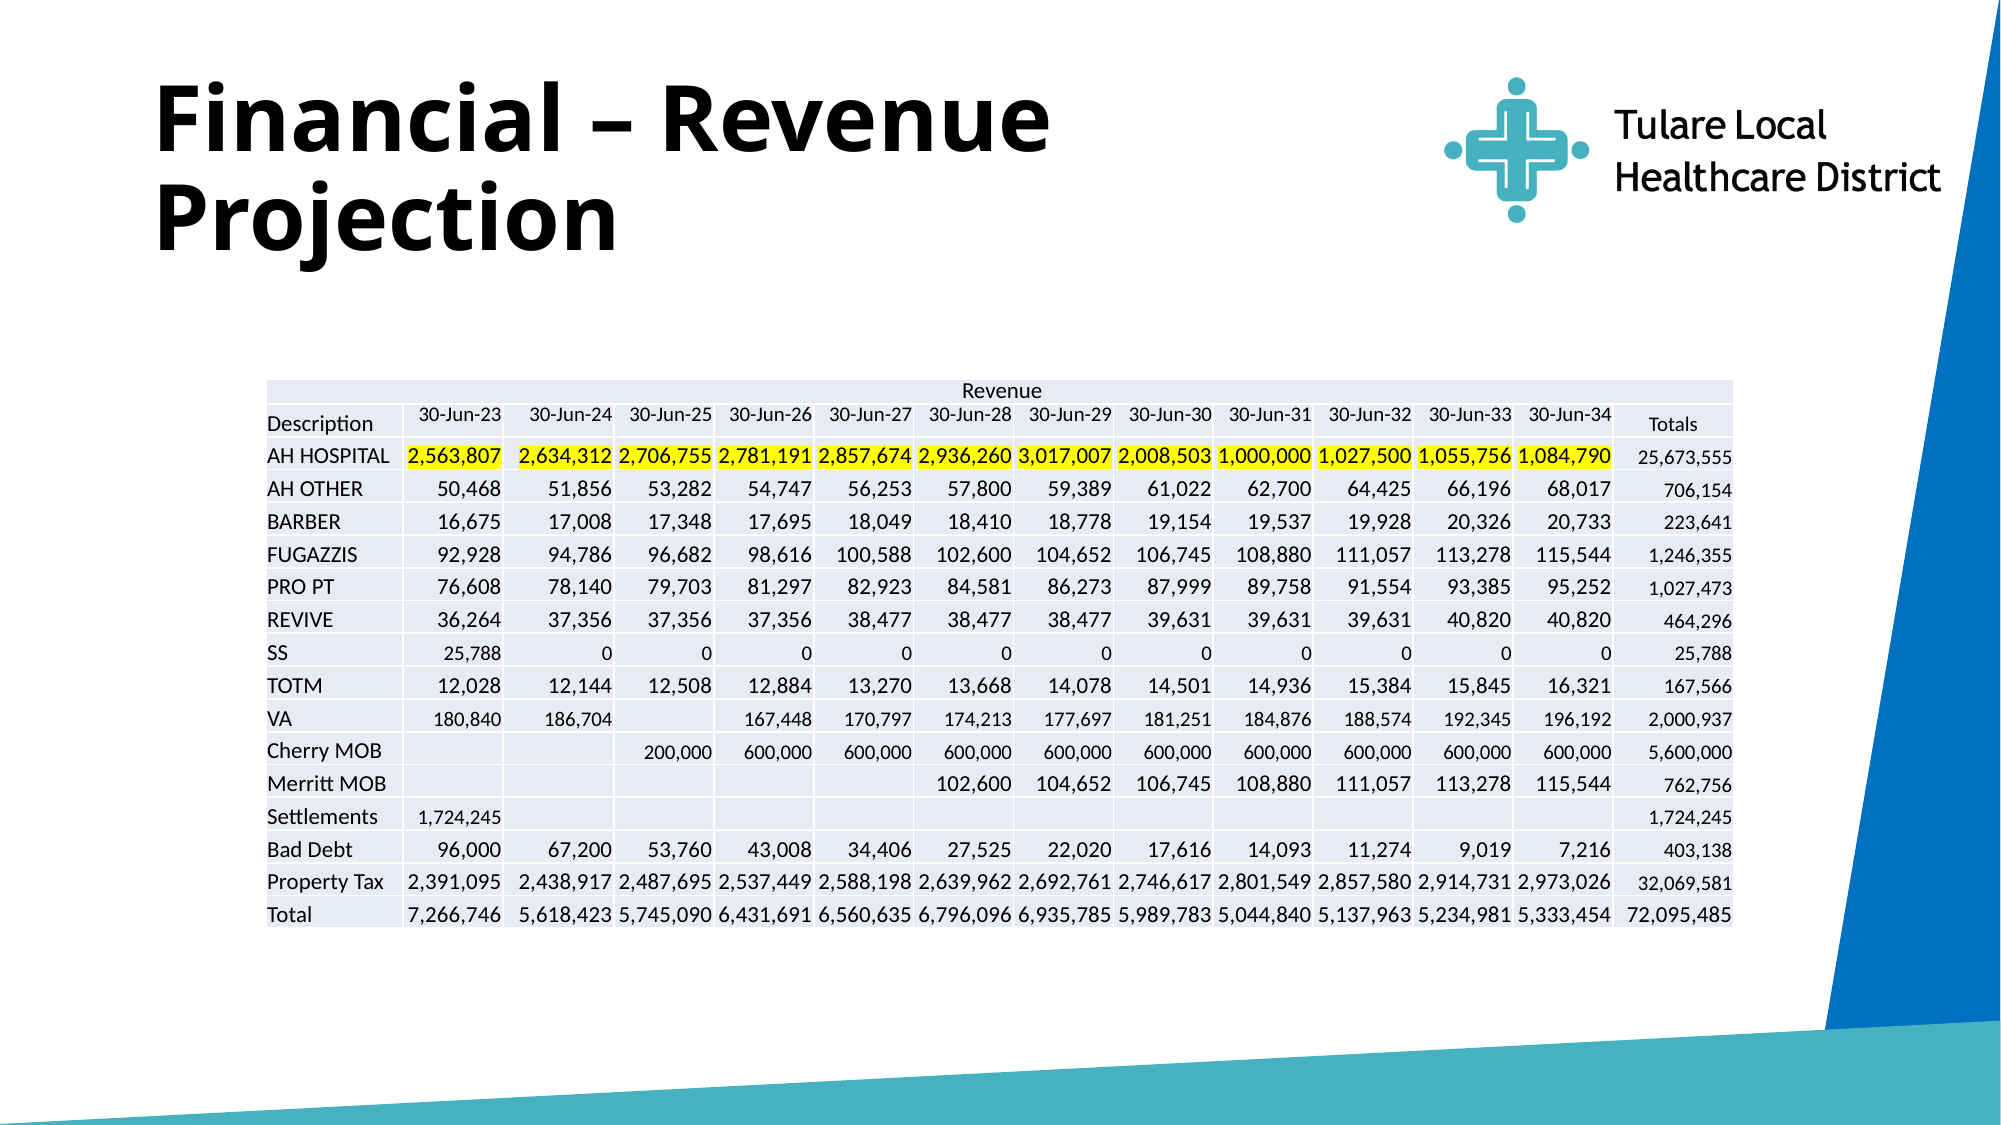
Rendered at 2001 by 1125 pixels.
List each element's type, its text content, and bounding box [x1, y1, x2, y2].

table_cell 87,999 [1114, 569, 1212, 600]
table_cell 600,000 [1514, 733, 1612, 764]
table_cell 12,144 [504, 667, 613, 698]
table_cell 106,745 [1114, 765, 1212, 796]
table_cell 102,600 [914, 765, 1013, 796]
table_cell 706,154 [1614, 470, 1733, 501]
table_cell 0 [1314, 634, 1412, 665]
table_cell 106,745 [1114, 536, 1212, 567]
table_cell 0 [1514, 634, 1612, 665]
table_cell [1414, 798, 1512, 829]
table_cell 115,544 [1514, 536, 1612, 567]
table_cell 5,745,090 [615, 896, 713, 927]
table_cell 174,213 [914, 700, 1013, 731]
table_cell 1,084,790 [1514, 438, 1612, 469]
table_cell 53,282 [615, 470, 713, 501]
table_cell 5,234,981 [1414, 896, 1512, 927]
table_cell 18,778 [1014, 503, 1113, 534]
table_cell 17,616 [1114, 831, 1212, 862]
table_cell 196,192 [1514, 700, 1612, 731]
table_cell 180,840 [404, 700, 502, 731]
table_cell Total [267, 896, 402, 927]
table_cell 2,000,937 [1614, 700, 1733, 731]
table_cell 30-Jun-32 [1314, 405, 1412, 436]
table_cell 32,069,581 [1614, 864, 1733, 895]
table_cell 1,055,756 [1414, 438, 1512, 469]
table_cell 111,057 [1314, 765, 1412, 796]
table_cell [615, 798, 713, 829]
table_cell 2,857,580 [1314, 864, 1412, 895]
table_cell 38,477 [815, 601, 913, 632]
table_cell 30-Jun-29 [1014, 405, 1113, 436]
table_cell 0 [1114, 634, 1212, 665]
table_cell 79,703 [615, 569, 713, 600]
table_cell 167,566 [1614, 667, 1733, 698]
table_cell [1314, 798, 1412, 829]
table_cell 16,321 [1514, 667, 1612, 698]
table_cell 600,000 [914, 733, 1013, 764]
table_cell Description [267, 405, 402, 436]
table_cell 17,348 [615, 503, 713, 534]
table_cell PRO PT [267, 569, 402, 600]
table_cell [1514, 798, 1612, 829]
table_cell 12,508 [615, 667, 713, 698]
table_cell 600,000 [715, 733, 813, 764]
table_cell 192,345 [1414, 700, 1512, 731]
table_cell 95,252 [1514, 569, 1612, 600]
table_cell 17,695 [715, 503, 813, 534]
table_cell 600,000 [1414, 733, 1512, 764]
table_cell FUGAZZIS [267, 536, 402, 567]
table_cell 51,856 [504, 470, 613, 501]
table_cell 72,095,485 [1614, 896, 1733, 927]
table_cell Cherry MOB [267, 733, 402, 764]
table_cell 600,000 [815, 733, 913, 764]
table_cell 113,278 [1414, 765, 1512, 796]
table_cell VA [267, 700, 402, 731]
table_cell 30-Jun-31 [1214, 405, 1312, 436]
table_cell 62,700 [1214, 470, 1312, 501]
table_cell 94,786 [504, 536, 613, 567]
table_cell 76,608 [404, 569, 502, 600]
table_cell 84,581 [914, 569, 1013, 600]
table_cell 14,093 [1214, 831, 1312, 862]
table_cell 43,008 [715, 831, 813, 862]
table_cell 27,525 [914, 831, 1013, 862]
table_cell 92,928 [404, 536, 502, 567]
table_cell 762,756 [1614, 765, 1733, 796]
table_cell 0 [1214, 634, 1312, 665]
table_cell 78,140 [504, 569, 613, 600]
table_cell 102,600 [914, 536, 1013, 567]
table_cell BARBER [267, 503, 402, 534]
table_cell 108,880 [1214, 536, 1312, 567]
table_cell 30-Jun-26 [715, 405, 813, 436]
table_cell [1014, 798, 1113, 829]
table_cell 177,697 [1014, 700, 1113, 731]
table_cell 2,438,917 [504, 864, 613, 895]
table_cell 16,675 [404, 503, 502, 534]
table_cell 5,600,000 [1614, 733, 1733, 764]
table_cell 30-Jun-28 [914, 405, 1013, 436]
table_cell 14,078 [1014, 667, 1113, 698]
table_cell AH OTHER [267, 470, 402, 501]
table_cell 96,000 [404, 831, 502, 862]
table_cell 170,797 [815, 700, 913, 731]
table_cell Merritt MOB [267, 765, 402, 796]
table_cell 1,027,473 [1614, 569, 1733, 600]
table_cell 19,537 [1214, 503, 1312, 534]
table_cell 14,936 [1214, 667, 1312, 698]
table_cell 37,356 [615, 601, 713, 632]
table_cell 13,270 [815, 667, 913, 698]
table_cell 2,706,755 [615, 438, 713, 469]
table_cell 40,820 [1414, 601, 1512, 632]
table_cell [504, 765, 613, 796]
table_cell 167,448 [715, 700, 813, 731]
table_cell 25,673,555 [1614, 438, 1733, 469]
table_cell 0 [815, 634, 913, 665]
table_cell 64,425 [1314, 470, 1412, 501]
table_cell Settlements [267, 798, 402, 829]
table_cell 20,733 [1514, 503, 1612, 534]
table_cell 57,800 [914, 470, 1013, 501]
table_cell 5,989,783 [1114, 896, 1212, 927]
table_cell 2,801,549 [1214, 864, 1312, 895]
table_cell 59,389 [1014, 470, 1113, 501]
table_cell AH HOSPITAL [267, 438, 402, 469]
table_cell 2,639,962 [914, 864, 1013, 895]
table_cell [504, 733, 613, 764]
table_cell 12,028 [404, 667, 502, 698]
table_cell 464,296 [1614, 601, 1733, 632]
table_cell 36,264 [404, 601, 502, 632]
table_cell 39,631 [1214, 601, 1312, 632]
table_cell 18,049 [815, 503, 913, 534]
table_cell 17,008 [504, 503, 613, 534]
table_cell 25,788 [404, 634, 502, 665]
table_cell 2,781,191 [715, 438, 813, 469]
table_cell REVIVE [267, 601, 402, 632]
table_cell 37,356 [504, 601, 613, 632]
table_cell 2,391,095 [404, 864, 502, 895]
table_cell 82,923 [815, 569, 913, 600]
table_cell 2,936,260 [914, 438, 1013, 469]
table_cell 2,634,312 [504, 438, 613, 469]
table_cell 2,588,198 [815, 864, 913, 895]
table_cell 34,406 [815, 831, 913, 862]
table_cell 2,914,731 [1414, 864, 1512, 895]
table_cell 89,758 [1214, 569, 1312, 600]
table_cell 1,724,245 [1614, 798, 1733, 829]
table_cell 1,724,245 [404, 798, 502, 829]
table_cell Bad Debt [267, 831, 402, 862]
table_cell 0 [715, 634, 813, 665]
table_cell 6,560,635 [815, 896, 913, 927]
table_cell 600,000 [1114, 733, 1212, 764]
table_cell 6,431,691 [715, 896, 813, 927]
table_cell 6,796,096 [914, 896, 1013, 927]
table_cell 2,692,761 [1014, 864, 1113, 895]
table_cell 2,563,807 [404, 438, 502, 469]
table_cell 50,468 [404, 470, 502, 501]
table_cell 0 [1414, 634, 1512, 665]
table_cell 30-Jun-27 [815, 405, 913, 436]
table_cell 115,544 [1514, 765, 1612, 796]
table_cell 68,017 [1514, 470, 1612, 501]
table_cell 38,477 [914, 601, 1013, 632]
table_cell 600,000 [1214, 733, 1312, 764]
table_cell 1,246,355 [1614, 536, 1733, 567]
table_cell 600,000 [1314, 733, 1412, 764]
table_cell 54,747 [715, 470, 813, 501]
table_cell 186,704 [504, 700, 613, 731]
table_cell 66,196 [1414, 470, 1512, 501]
table_cell SS [267, 634, 402, 665]
table_cell 39,631 [1314, 601, 1412, 632]
table_cell 40,820 [1514, 601, 1612, 632]
table_cell [715, 765, 813, 796]
table_cell TOTM [267, 667, 402, 698]
table_cell 1,027,500 [1314, 438, 1412, 469]
table_cell 37,356 [715, 601, 813, 632]
table_cell 30-Jun-34 [1514, 405, 1612, 436]
table_cell 2,487,695 [615, 864, 713, 895]
table_cell 91,554 [1314, 569, 1412, 600]
table_cell 200,000 [615, 733, 713, 764]
table_cell 5,333,454 [1514, 896, 1612, 927]
table_cell 13,668 [914, 667, 1013, 698]
table_cell 184,876 [1214, 700, 1312, 731]
table_cell 6,935,785 [1014, 896, 1113, 927]
table_cell 7,266,746 [404, 896, 502, 927]
table_cell 19,928 [1314, 503, 1412, 534]
table_cell 0 [1014, 634, 1113, 665]
table_cell 2,746,617 [1114, 864, 1212, 895]
table_cell 108,880 [1214, 765, 1312, 796]
table_cell 39,631 [1114, 601, 1212, 632]
table_cell 188,574 [1314, 700, 1412, 731]
table_cell 0 [504, 634, 613, 665]
table_cell 0 [914, 634, 1013, 665]
table_cell 30-Jun-33 [1414, 405, 1512, 436]
table_cell [914, 798, 1013, 829]
table_cell 61,022 [1114, 470, 1212, 501]
table_cell 5,618,423 [504, 896, 613, 927]
table_cell 15,845 [1414, 667, 1512, 698]
table_cell 93,385 [1414, 569, 1512, 600]
table_cell 67,200 [504, 831, 613, 862]
table_cell 104,652 [1014, 536, 1113, 567]
table_cell 22,020 [1014, 831, 1113, 862]
table_cell [1114, 798, 1212, 829]
table_cell [615, 700, 713, 731]
table_cell [615, 765, 713, 796]
table_cell 7,216 [1514, 831, 1612, 862]
table_cell 2,537,449 [715, 864, 813, 895]
table_cell 9,019 [1414, 831, 1512, 862]
table_cell 223,641 [1614, 503, 1733, 534]
table_cell 96,682 [615, 536, 713, 567]
table_cell 30-Jun-25 [615, 405, 713, 436]
table_cell Property Tax [267, 864, 402, 895]
table_cell 5,044,840 [1214, 896, 1312, 927]
table_cell [815, 798, 913, 829]
table_cell 100,588 [815, 536, 913, 567]
table_cell [404, 765, 502, 796]
table_cell 56,253 [815, 470, 913, 501]
table_cell 25,788 [1614, 634, 1733, 665]
table_cell [1214, 798, 1312, 829]
title Financial – Revenue Projection [137, 62, 1430, 281]
table_cell 81,297 [715, 569, 813, 600]
table_cell 19,154 [1114, 503, 1212, 534]
table_cell Totals [1614, 405, 1733, 436]
table_cell 181,251 [1114, 700, 1212, 731]
table_cell 104,652 [1014, 765, 1113, 796]
table_cell [815, 765, 913, 796]
table_cell 111,057 [1314, 536, 1412, 567]
table_cell 20,326 [1414, 503, 1512, 534]
table_cell 98,616 [715, 536, 813, 567]
table_cell 3,017,007 [1014, 438, 1113, 469]
table_cell 2,008,503 [1114, 438, 1212, 469]
picture [1444, 77, 1941, 223]
table_cell [504, 798, 613, 829]
table_cell 5,137,963 [1314, 896, 1412, 927]
table_cell [715, 798, 813, 829]
table_cell 403,138 [1614, 831, 1733, 862]
table_cell 12,884 [715, 667, 813, 698]
table_cell 600,000 [1014, 733, 1113, 764]
table_cell 86,273 [1014, 569, 1113, 600]
table_cell 0 [615, 634, 713, 665]
table_cell 2,857,674 [815, 438, 913, 469]
table_cell 113,278 [1414, 536, 1512, 567]
table_cell 30-Jun-23 [404, 405, 502, 436]
table_cell 15,384 [1314, 667, 1412, 698]
table_cell 11,274 [1314, 831, 1412, 862]
table_cell 30-Jun-30 [1114, 405, 1212, 436]
table_header Revenue [267, 380, 1733, 403]
table_cell 2,973,026 [1514, 864, 1612, 895]
table_cell 14,501 [1114, 667, 1212, 698]
table_cell 53,760 [615, 831, 713, 862]
table_cell 1,000,000 [1214, 438, 1312, 469]
table_cell 30-Jun-24 [504, 405, 613, 436]
table_cell 38,477 [1014, 601, 1113, 632]
table_cell 18,410 [914, 503, 1013, 534]
table_cell [404, 733, 502, 764]
